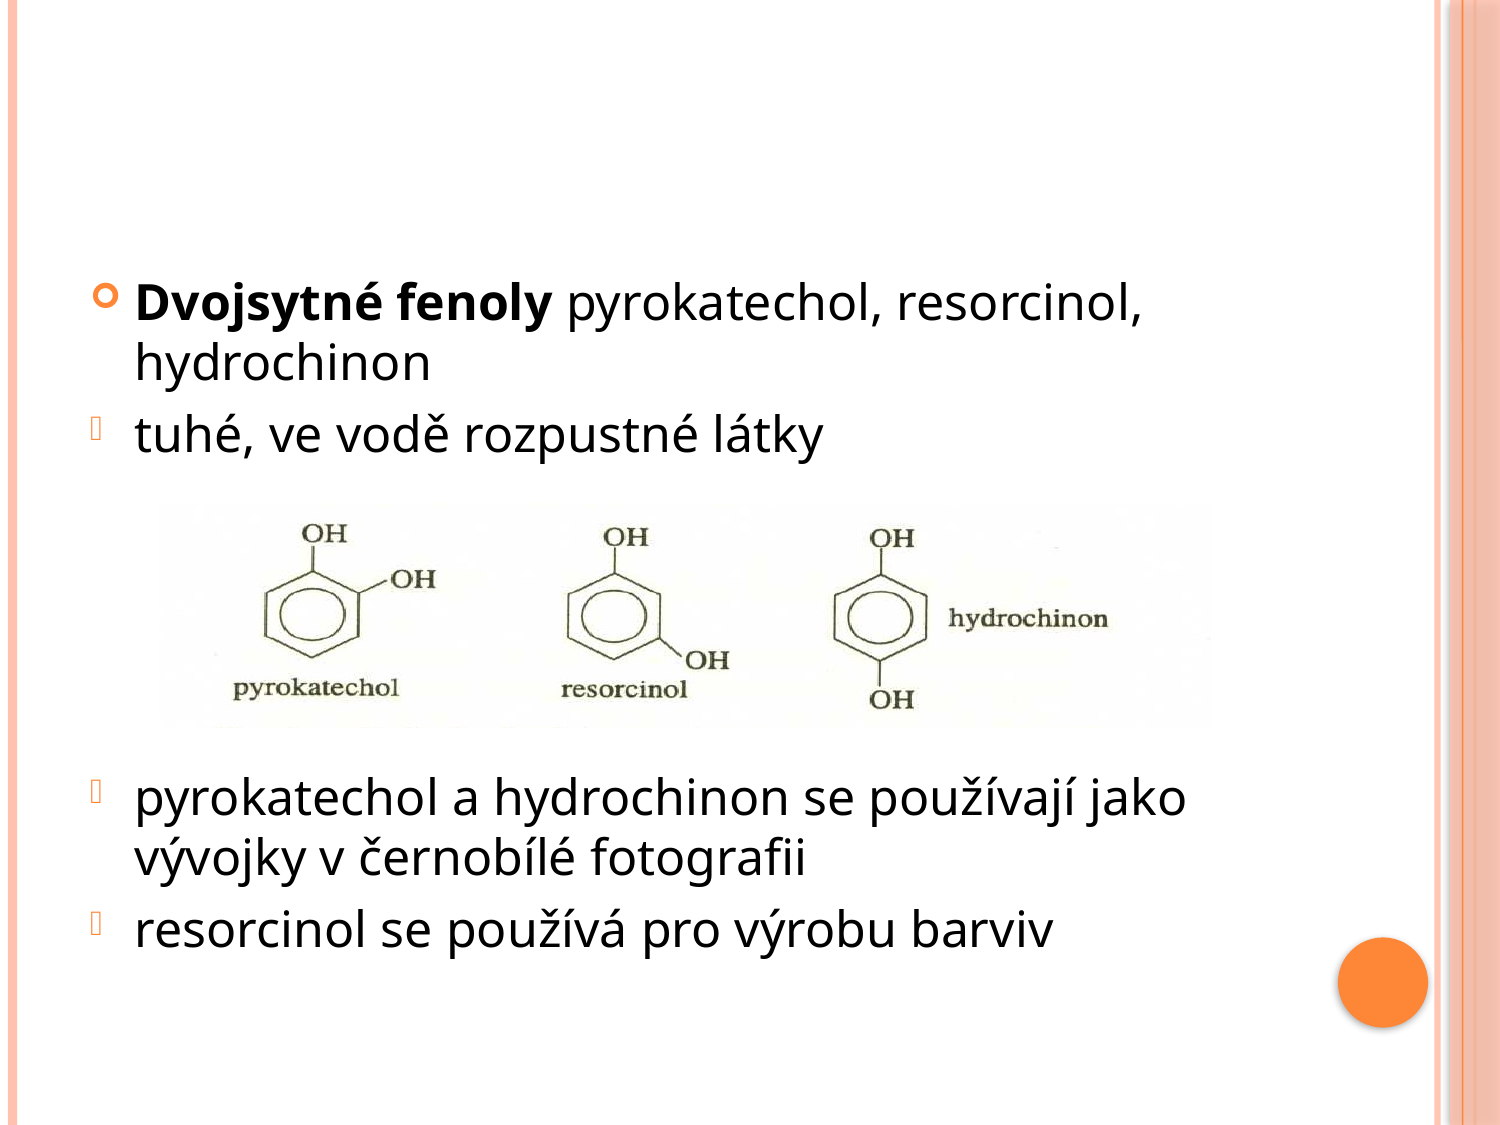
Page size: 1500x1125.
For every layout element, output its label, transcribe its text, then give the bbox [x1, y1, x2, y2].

list Dvojsytné fenoly pyrokatechol, resorcinol, hydrochinon tuhé, ve vodě rozpustné látky pyrokatechol a hydrochinon se používají jako vývojky v černobílé fotografii resorcinol se používá pro výrobu barviv [74, 262, 1301, 1063]
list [158, 502, 1212, 729]
